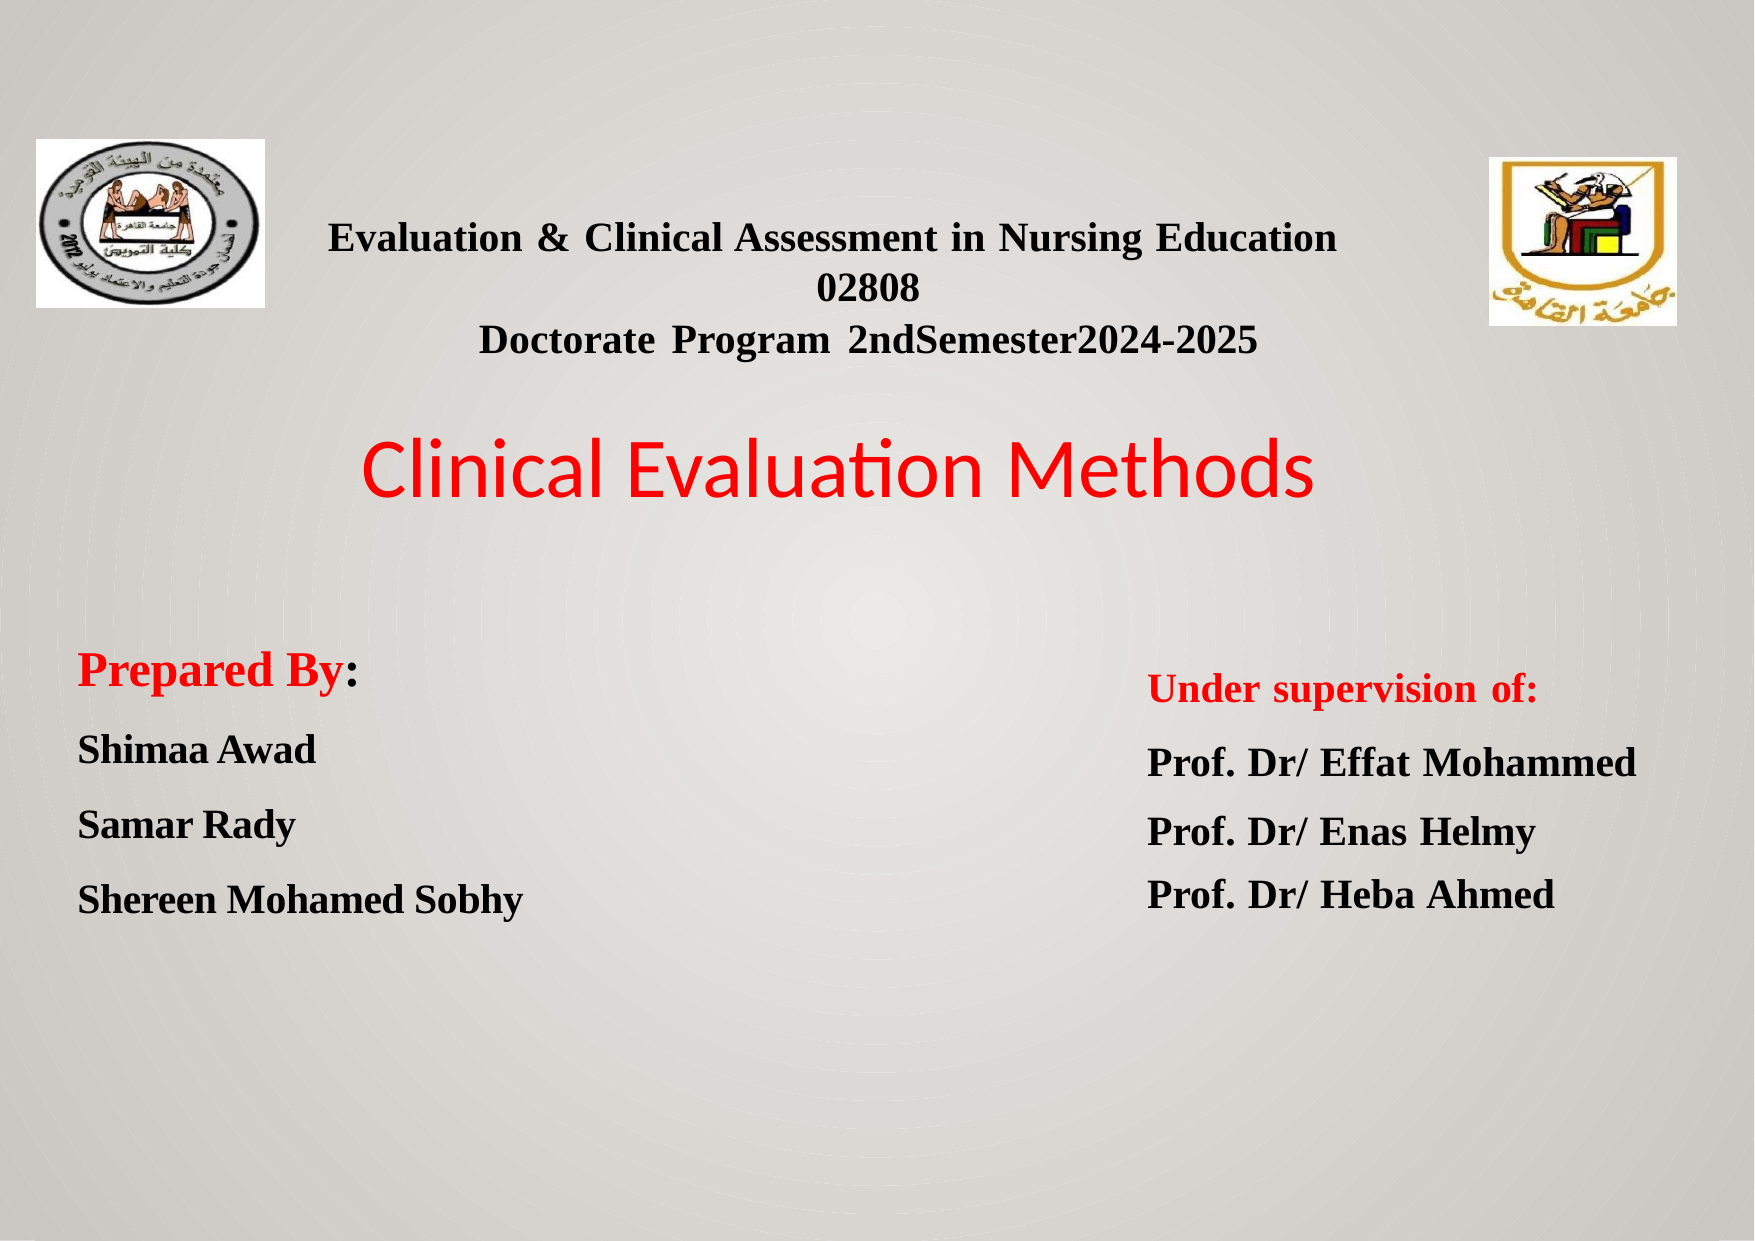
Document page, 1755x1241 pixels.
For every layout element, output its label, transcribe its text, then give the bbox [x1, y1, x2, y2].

text_box Evaluation & Clinical Assessment in Nursing Education 02808 Doctorate Program 2ndSemester2024-2025 Clinical Evaluation Methods [322, 207, 1343, 515]
text_box Prepared By: Shimaa Awad Samar Rady Shereen Mohamed Sobhy [75, 611, 570, 923]
text_box Under supervision of: Prof. Dr/ Effat Mohammed Prof. Dr/ Enas Helmy Prof. Dr/ Heba Ahmed [1144, 640, 1689, 917]
picture [1489, 157, 1678, 326]
picture [36, 139, 265, 308]
